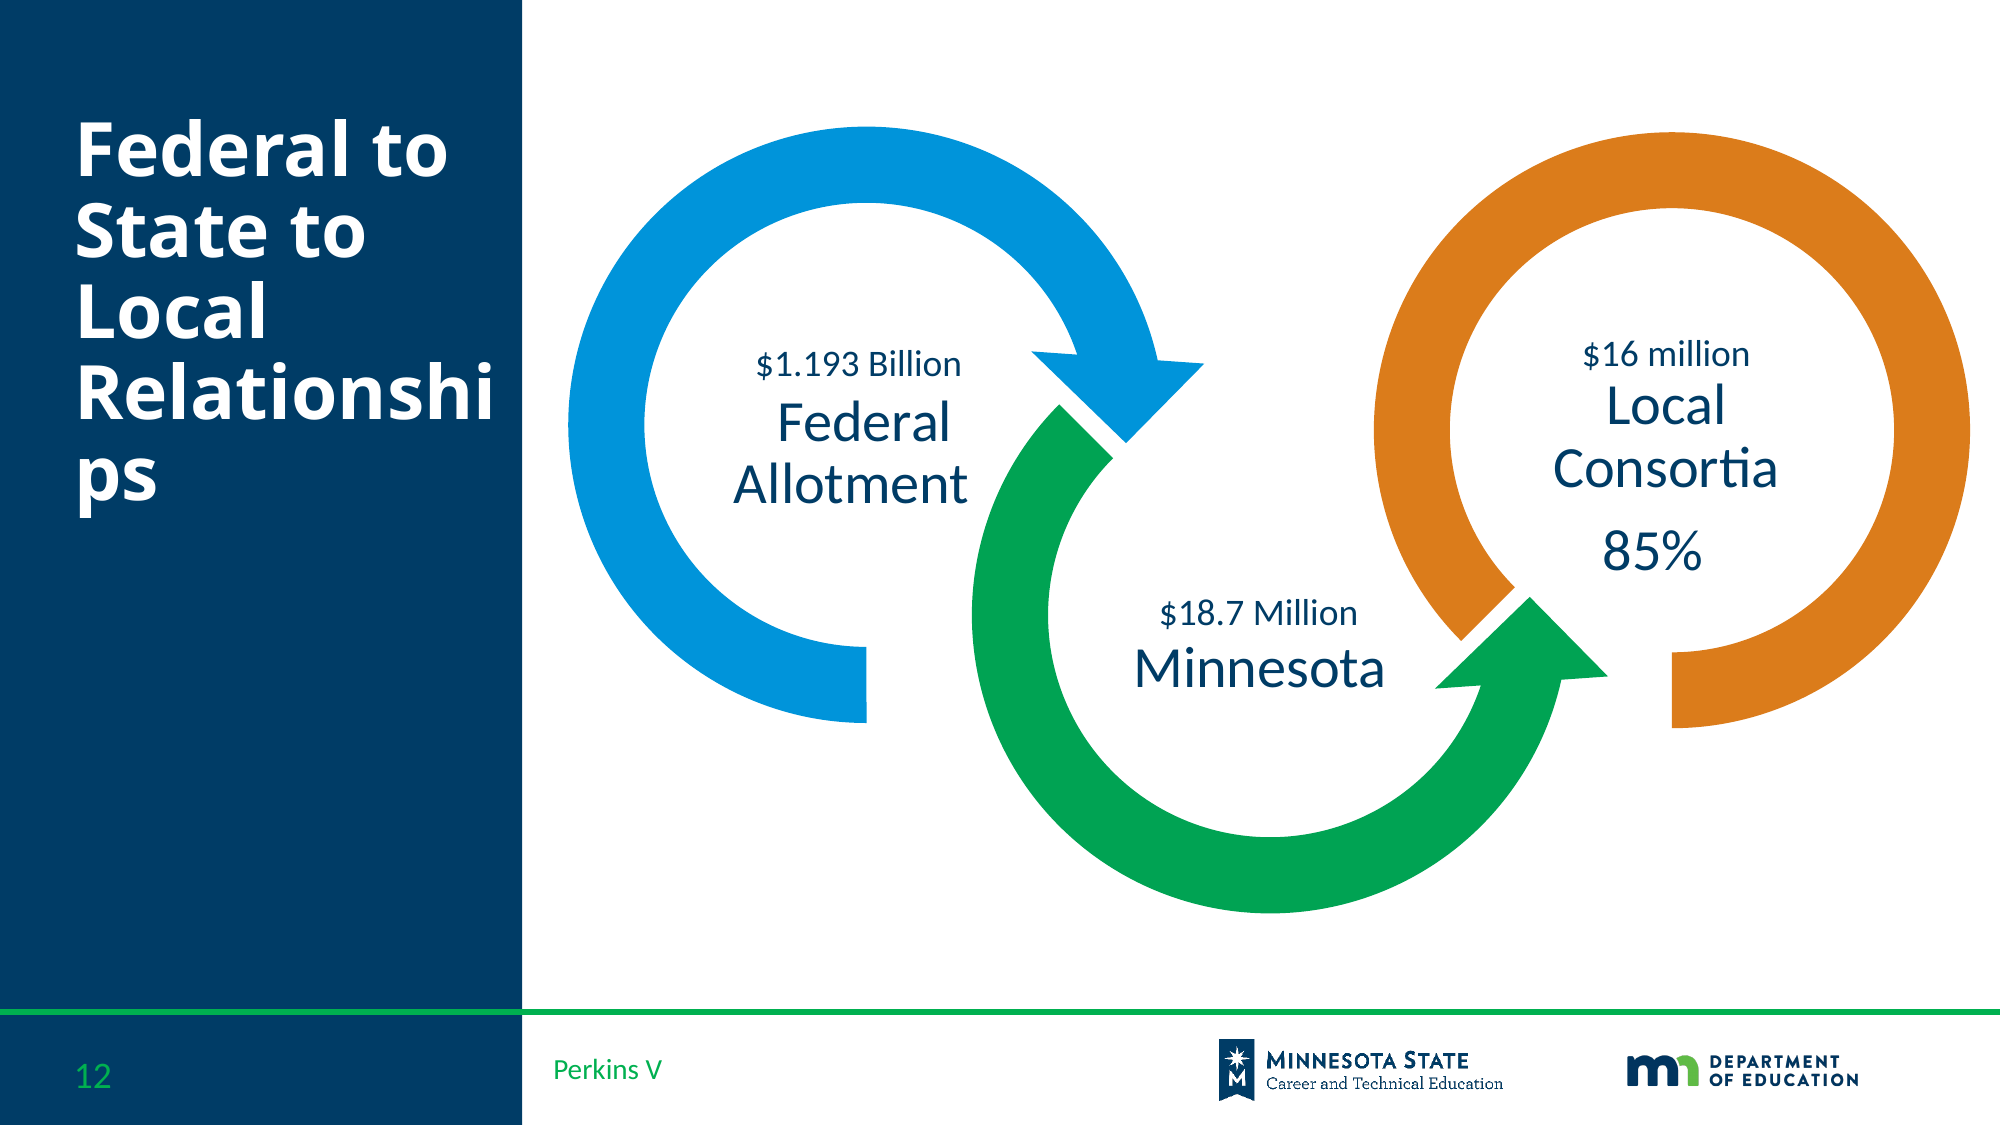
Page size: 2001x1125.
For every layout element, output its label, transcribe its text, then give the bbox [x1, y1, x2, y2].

text_box Federal Allotment [729, 385, 1001, 522]
text_box Minnesota [1124, 601, 1396, 737]
title Federal to State to Local Relationships [59, 104, 523, 405]
text_box [567, 125, 1207, 725]
text_box $18.7 Million [1144, 580, 1448, 641]
picture [1219, 1039, 1503, 1101]
picture [1612, 1040, 1873, 1101]
text_box [1372, 131, 1972, 730]
text_box $16 million Local Consortia 85% [1530, 361, 1802, 498]
text_box [970, 402, 1611, 915]
slide_number 12 [59, 1043, 384, 1104]
text_box $1.193 Billion [740, 331, 986, 392]
